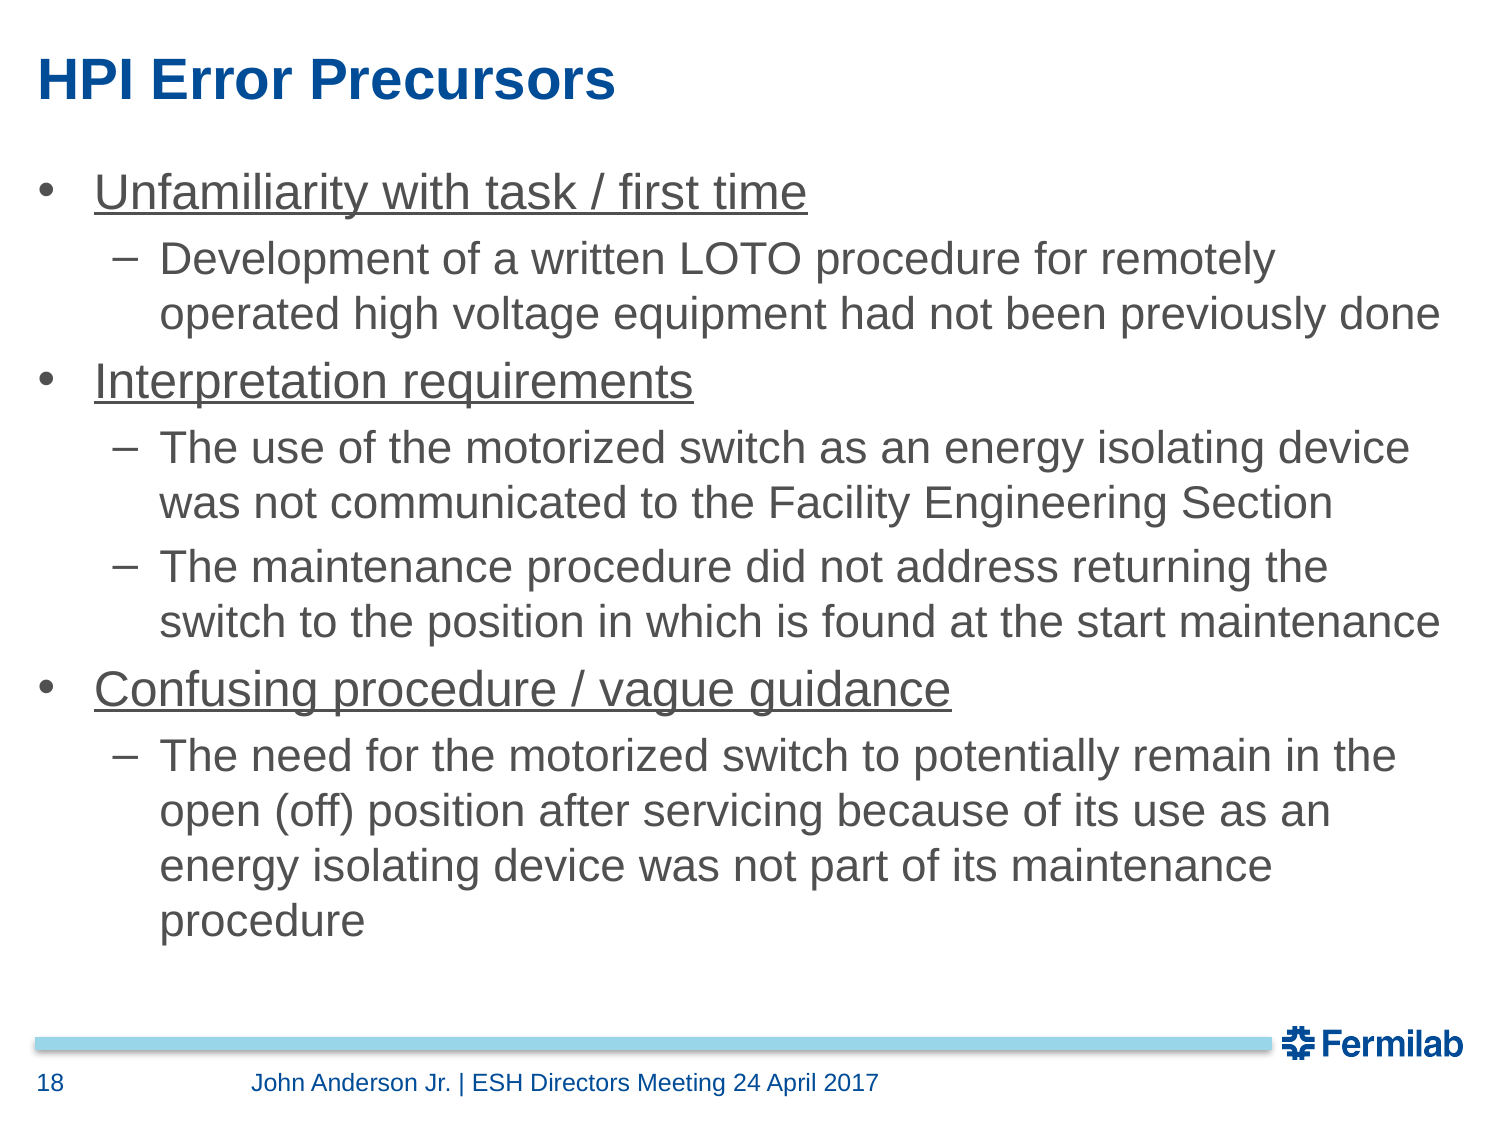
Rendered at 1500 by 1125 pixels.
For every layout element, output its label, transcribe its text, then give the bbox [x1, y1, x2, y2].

slide_number 18 [36, 1066, 105, 1106]
picture [1282, 1026, 1463, 1060]
list Unfamiliarity with task / first time Development of a written LOTO procedure for remotely operated high voltage equipment had not been previously done Interpretation requirements The use of the motorized switch as an energy isolating device was not communicated to the Facility Engineering Section The maintenance procedure did not address returning the switch to the position in which is found at the start maintenance Confusing procedure / vague guidance The need for the motorized switch to potentially remain in the open (off) position after servicing because of its use as an energy isolating device was not part of its maintenance procedure [37, 159, 1461, 990]
title HPI Error Precursors [37, 41, 1463, 112]
footer John Anderson Jr. | ESH Directors Meeting 24 April 2017 [251, 1066, 1279, 1107]
